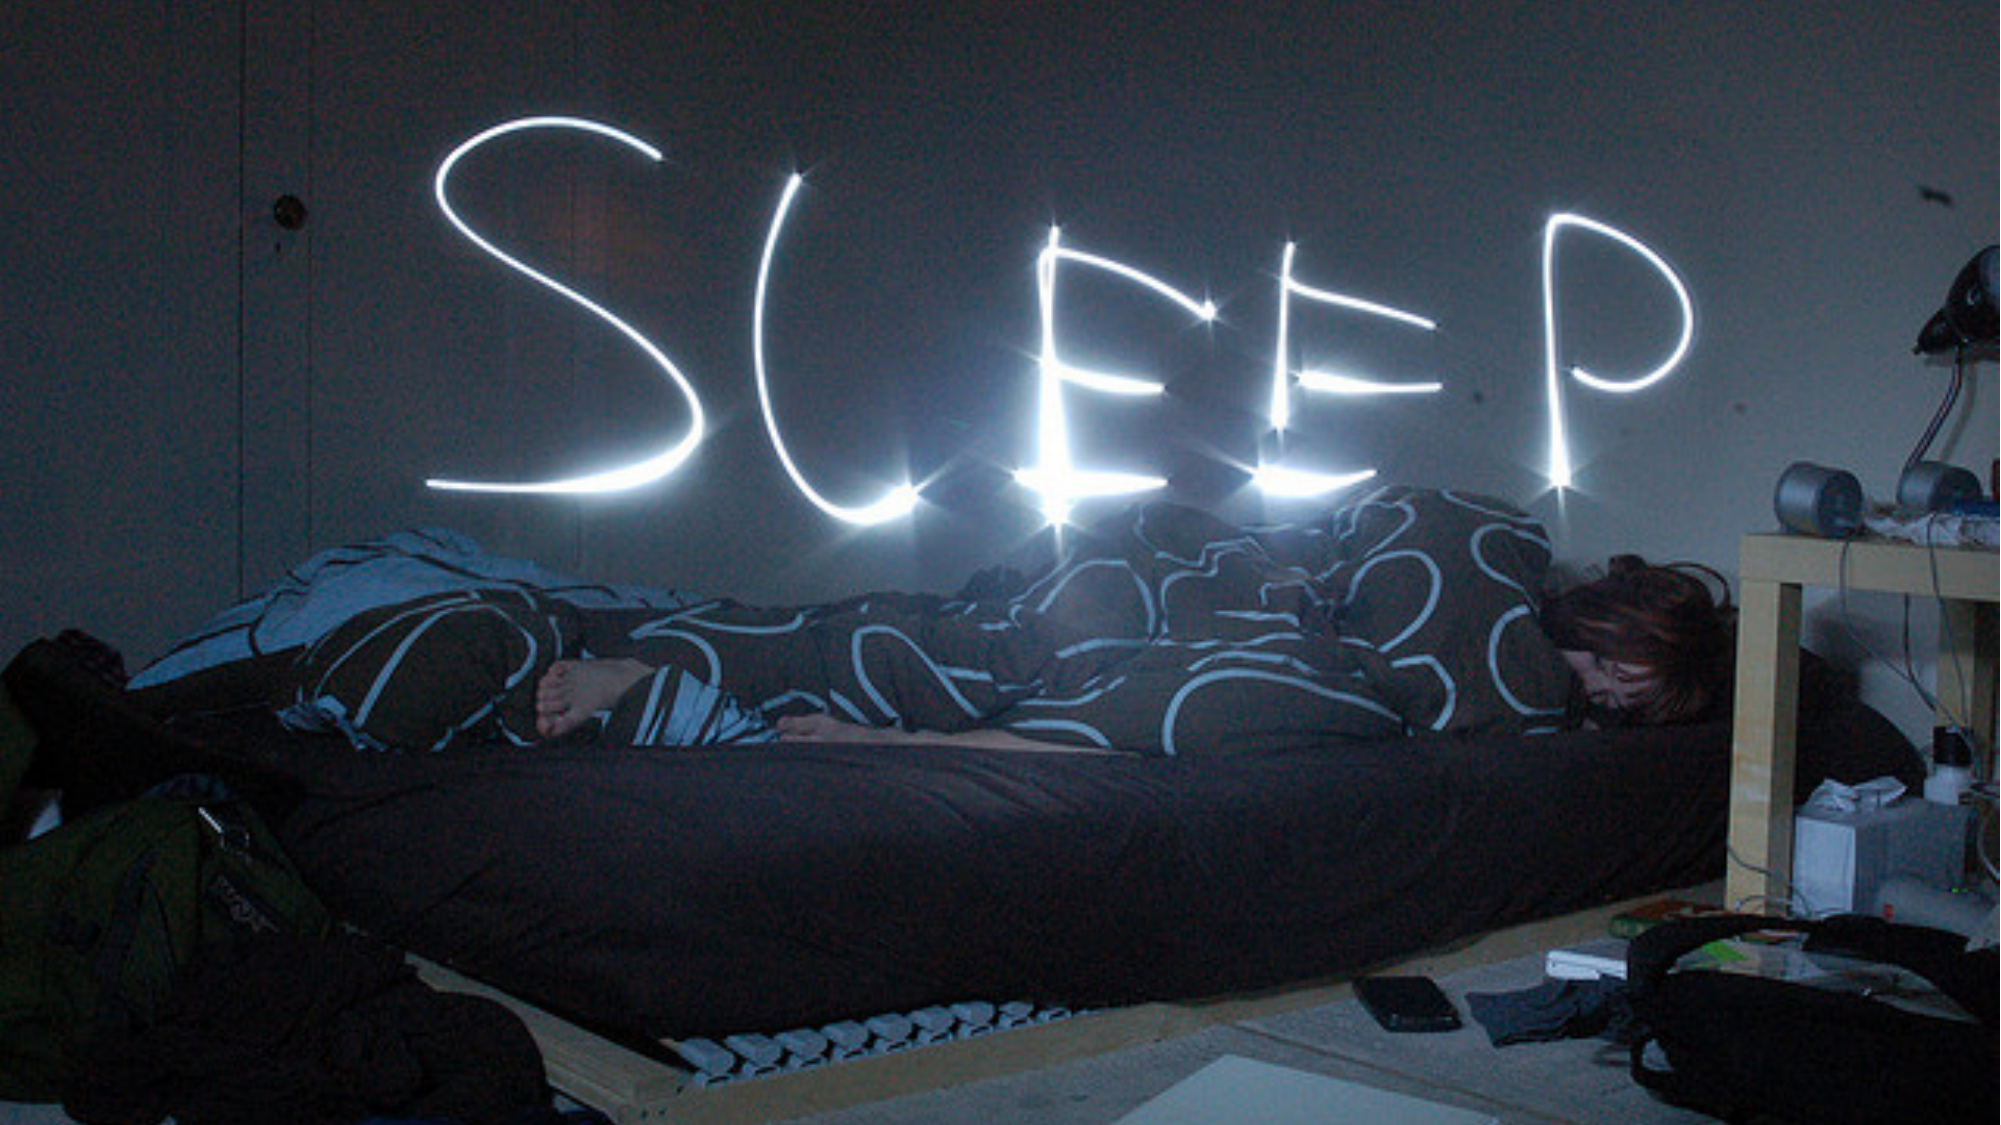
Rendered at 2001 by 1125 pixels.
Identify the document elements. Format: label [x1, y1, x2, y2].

list [0, 0, 2000, 1125]
